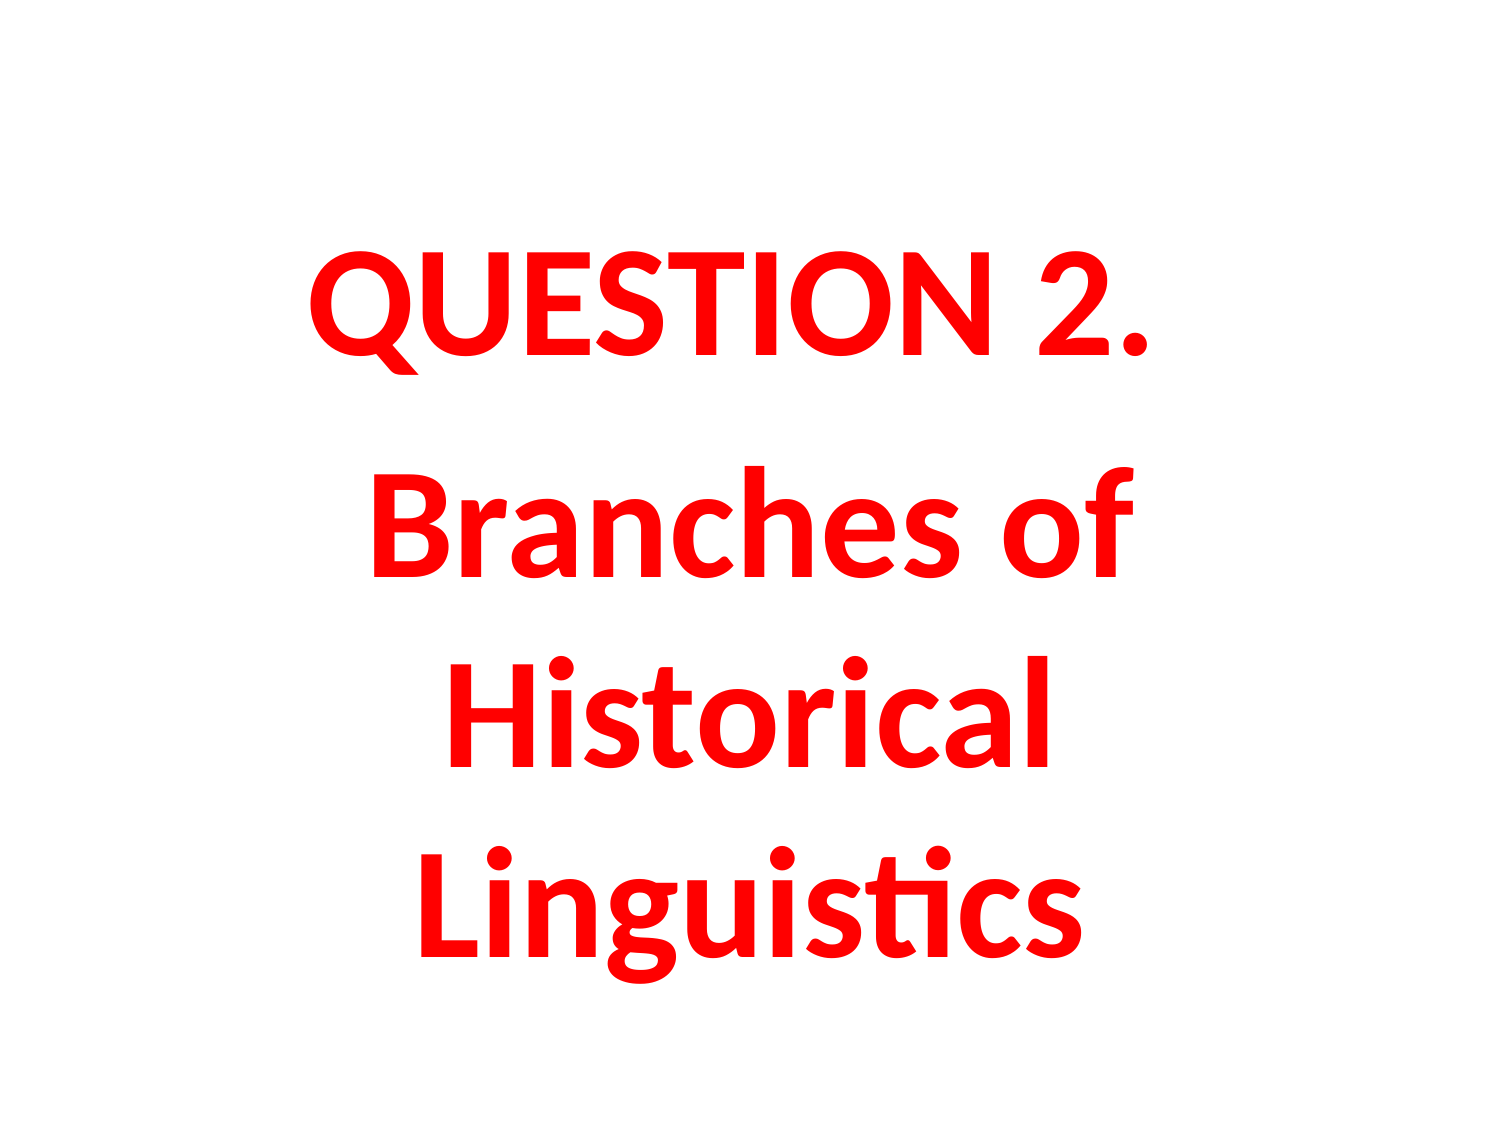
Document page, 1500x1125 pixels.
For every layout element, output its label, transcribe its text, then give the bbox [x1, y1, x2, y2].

list QUESTION 2. Branches of Historical Linguistics [75, 78, 1425, 1005]
